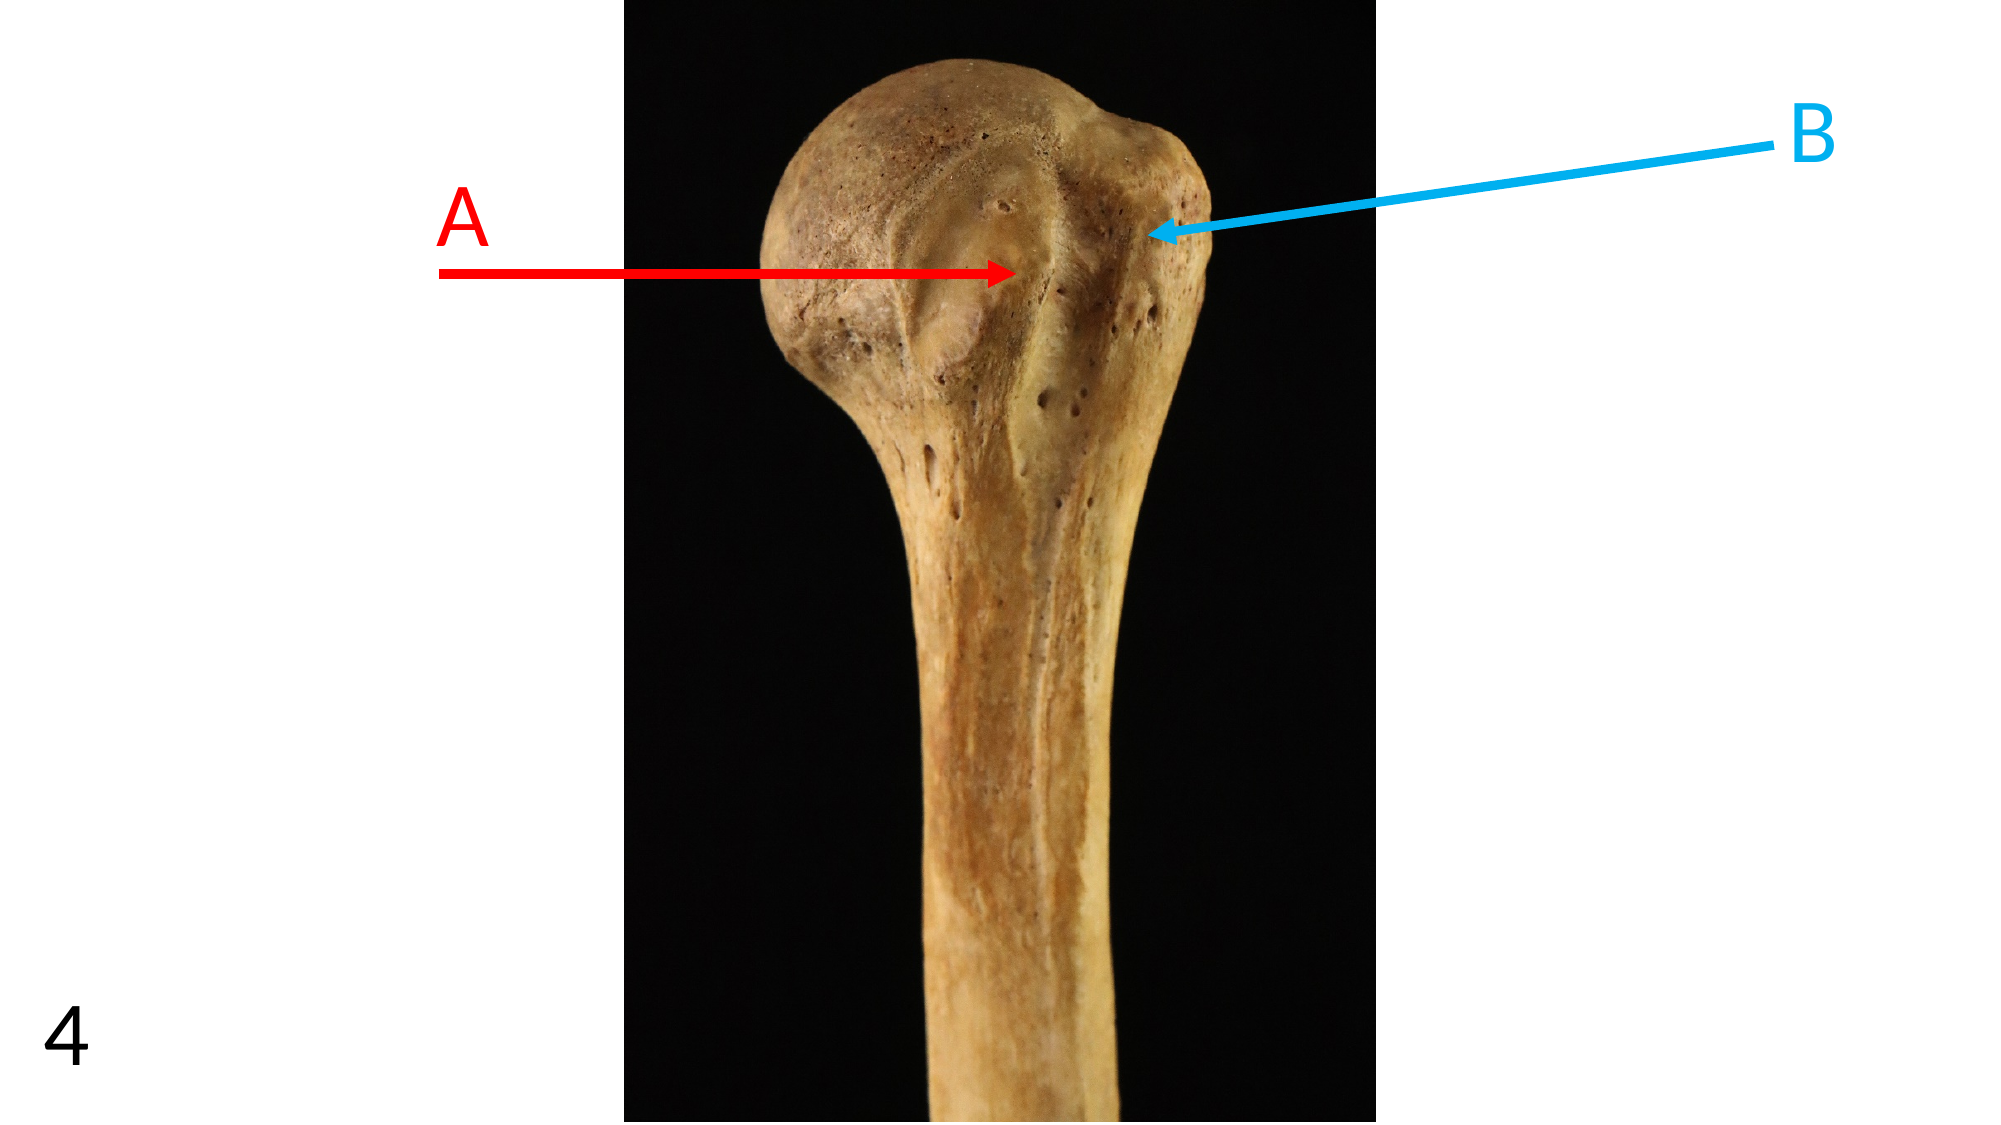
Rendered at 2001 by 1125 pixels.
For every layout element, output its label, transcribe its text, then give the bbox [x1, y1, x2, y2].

text_box A [421, 147, 504, 273]
text_box 4 [29, 966, 106, 1092]
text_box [1147, 145, 1774, 236]
text_box B [1774, 63, 1854, 189]
picture [623, 0, 1376, 1122]
